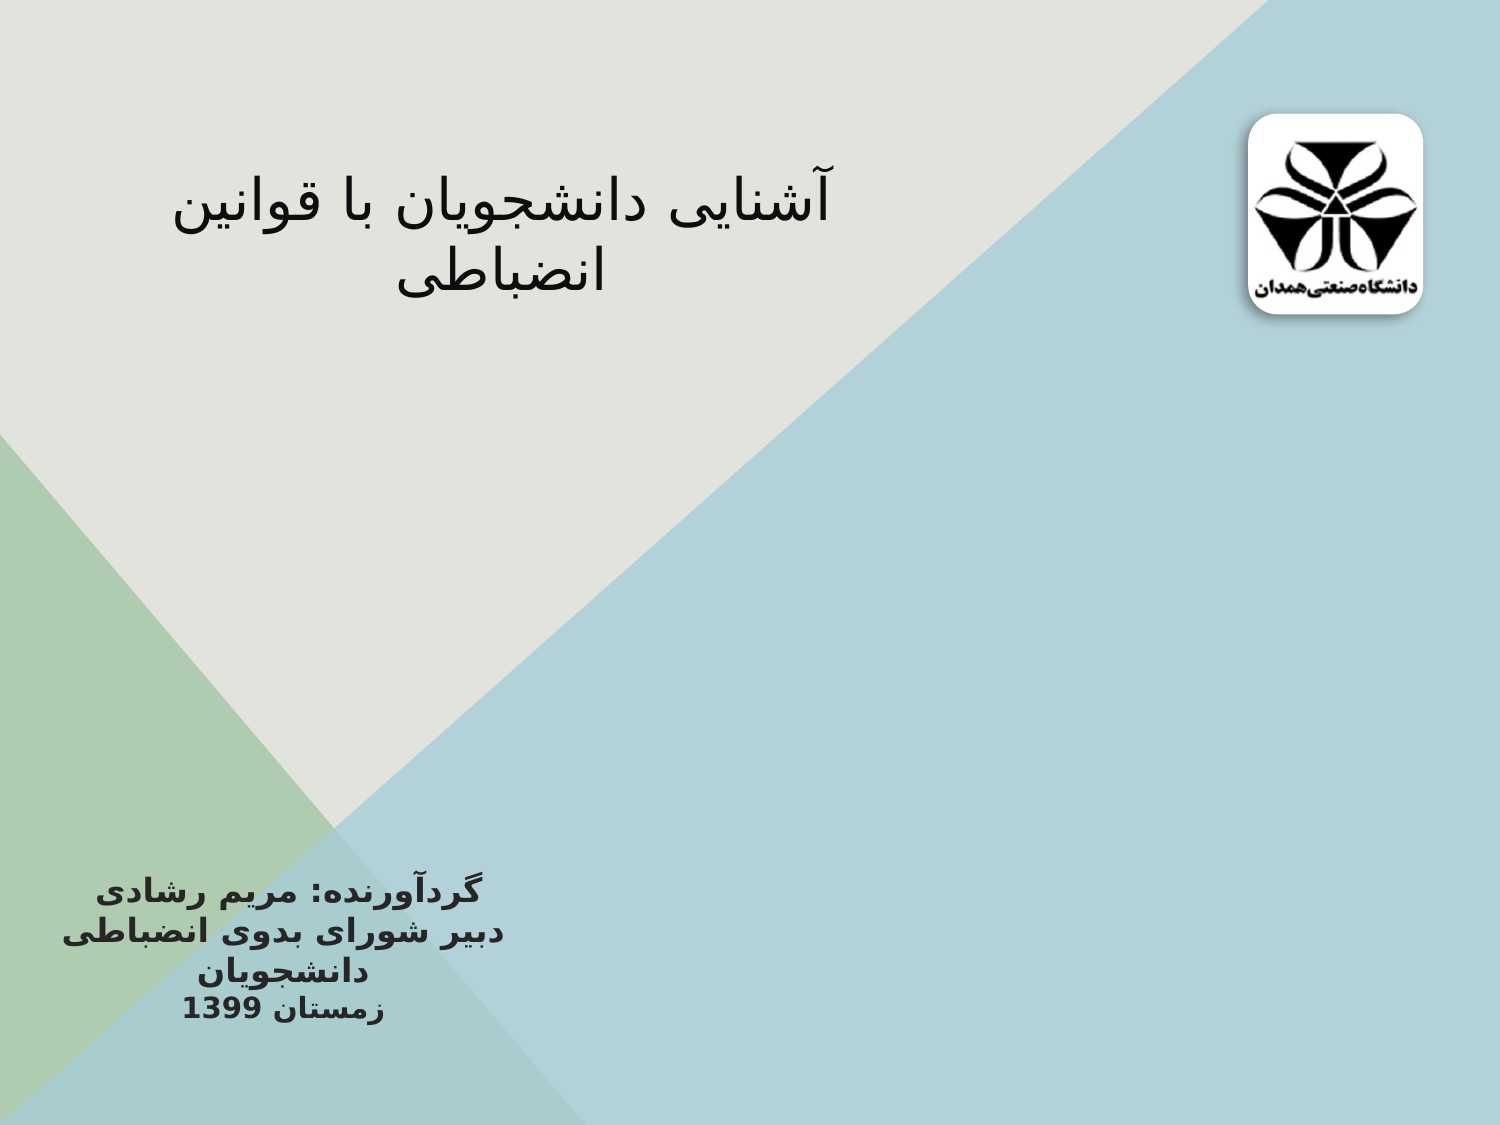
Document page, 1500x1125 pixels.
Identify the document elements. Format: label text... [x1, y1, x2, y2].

text_box آشنایی دانشجویان با قوانین انضباطی [88, 154, 916, 310]
text_box گردآورنده: مریم رشادی دبیر شورای بدوی انضباطی دانشجویان زمستان 1399 [17, 834, 550, 1032]
picture [1247, 113, 1424, 315]
